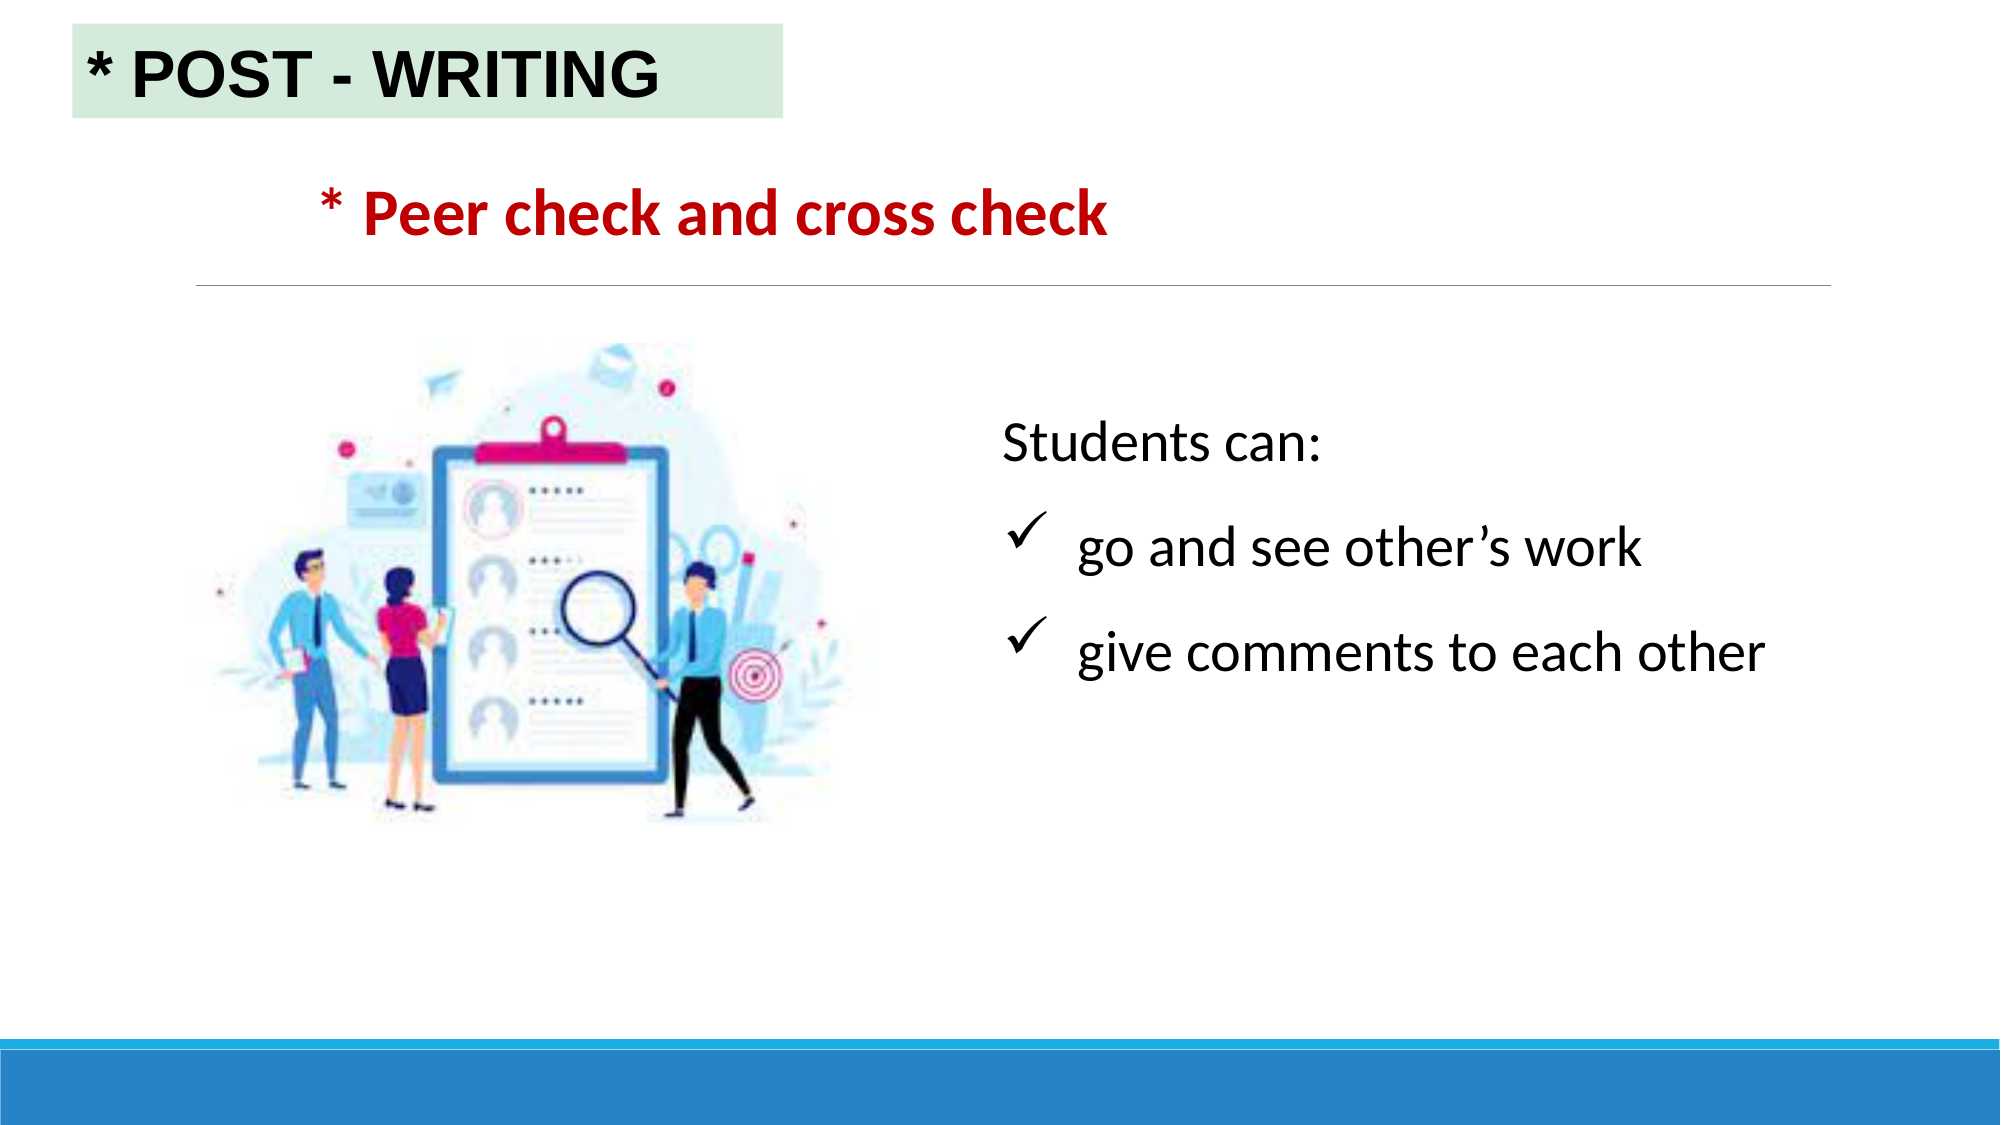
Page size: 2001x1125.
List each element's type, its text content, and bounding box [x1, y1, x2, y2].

text_box * POST - WRITING [72, 23, 784, 119]
text_box Students can: go and see other’s work give comments to each other [988, 360, 1799, 691]
picture [98, 342, 954, 826]
text_box * Peer check and cross check [301, 161, 1302, 256]
